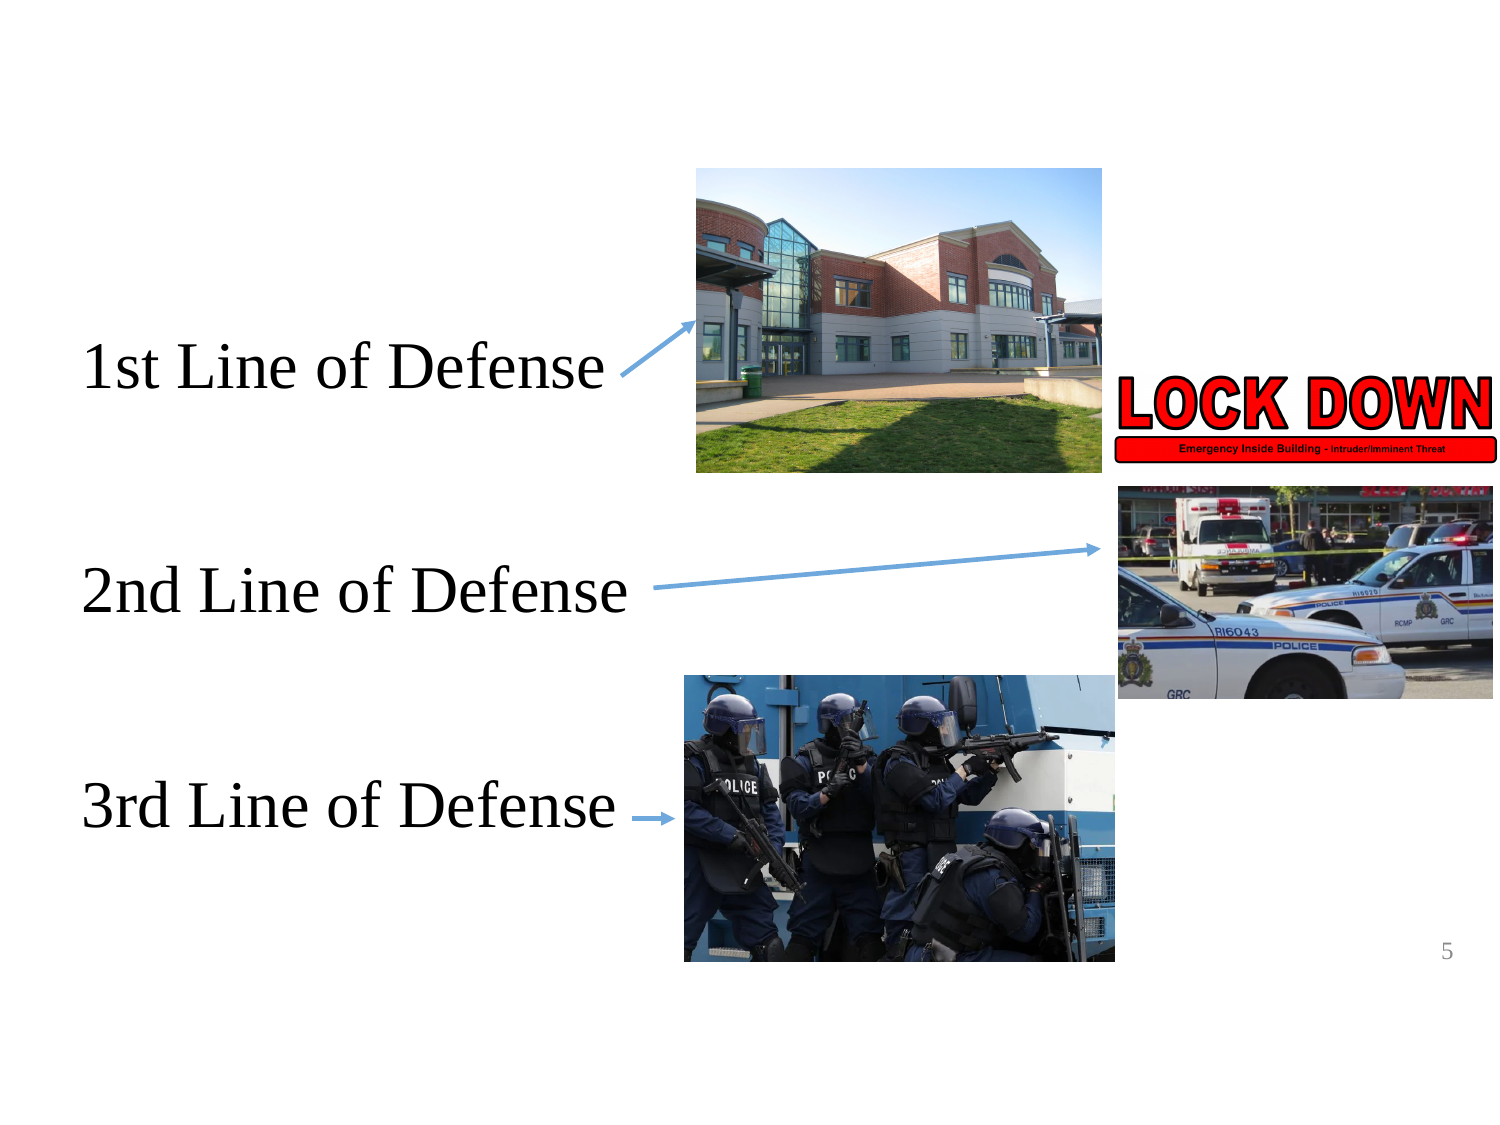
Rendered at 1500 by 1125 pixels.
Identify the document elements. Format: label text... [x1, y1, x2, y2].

picture [1110, 369, 1500, 473]
picture [684, 675, 1115, 962]
picture [1118, 486, 1493, 699]
picture [696, 168, 1102, 473]
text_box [621, 320, 697, 377]
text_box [653, 548, 1101, 588]
list 1st Line of Defense 2nd Line of Defense 3rd Line of Defense [54, 315, 676, 903]
slide_number 5 [1378, 919, 1469, 985]
